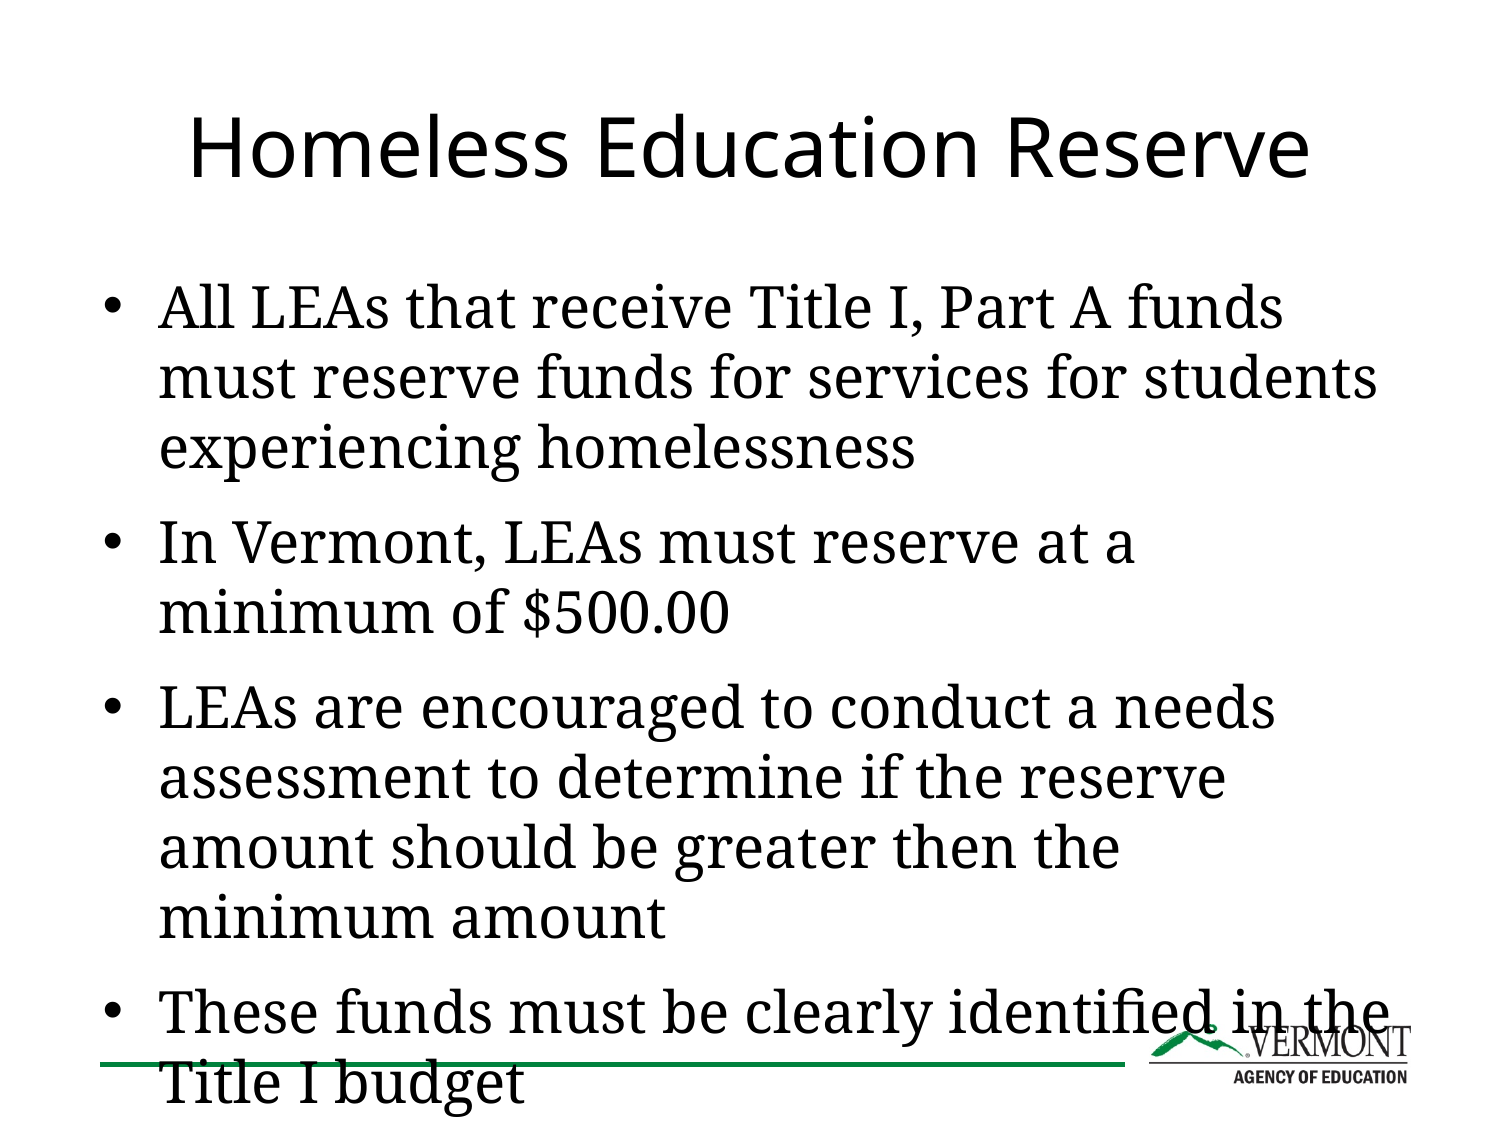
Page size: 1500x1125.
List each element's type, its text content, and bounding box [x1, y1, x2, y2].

title Homeless Education Reserve [75, 50, 1425, 238]
picture [1149, 1024, 1411, 1101]
list All LEAs that receive Title I, Part A funds must reserve funds for services for students experiencing homelessness In Vermont, LEAs must reserve at a minimum of $500.00 LEAs are encouraged to conduct a needs assessment to determine if the reserve amount should be greater then the minimum amount These funds must be clearly identified in the Title I budget [87, 262, 1425, 975]
